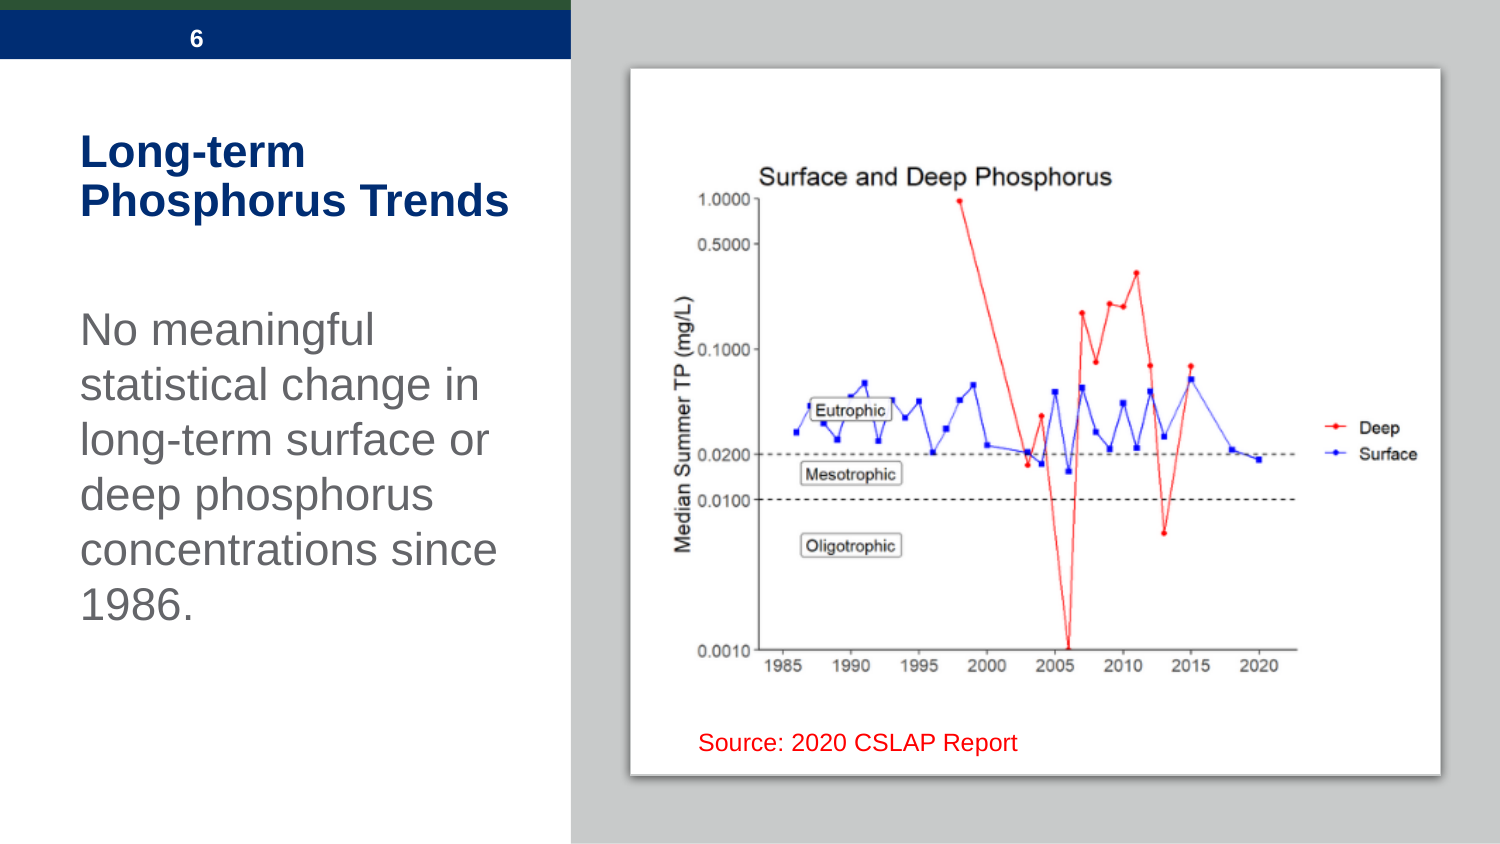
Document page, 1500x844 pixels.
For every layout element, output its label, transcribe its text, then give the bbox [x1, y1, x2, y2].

title Long-term Phosphorus Trends [79, 77, 528, 277]
text_box [629, 68, 1441, 776]
list No meaningful statistical change in long-term surface or deep phosphorus concentrations since 1986. [79, 300, 512, 766]
text_box Source: 2020 CSLAP Report [683, 719, 1034, 764]
text_box [570, 0, 1500, 844]
picture [643, 154, 1428, 690]
